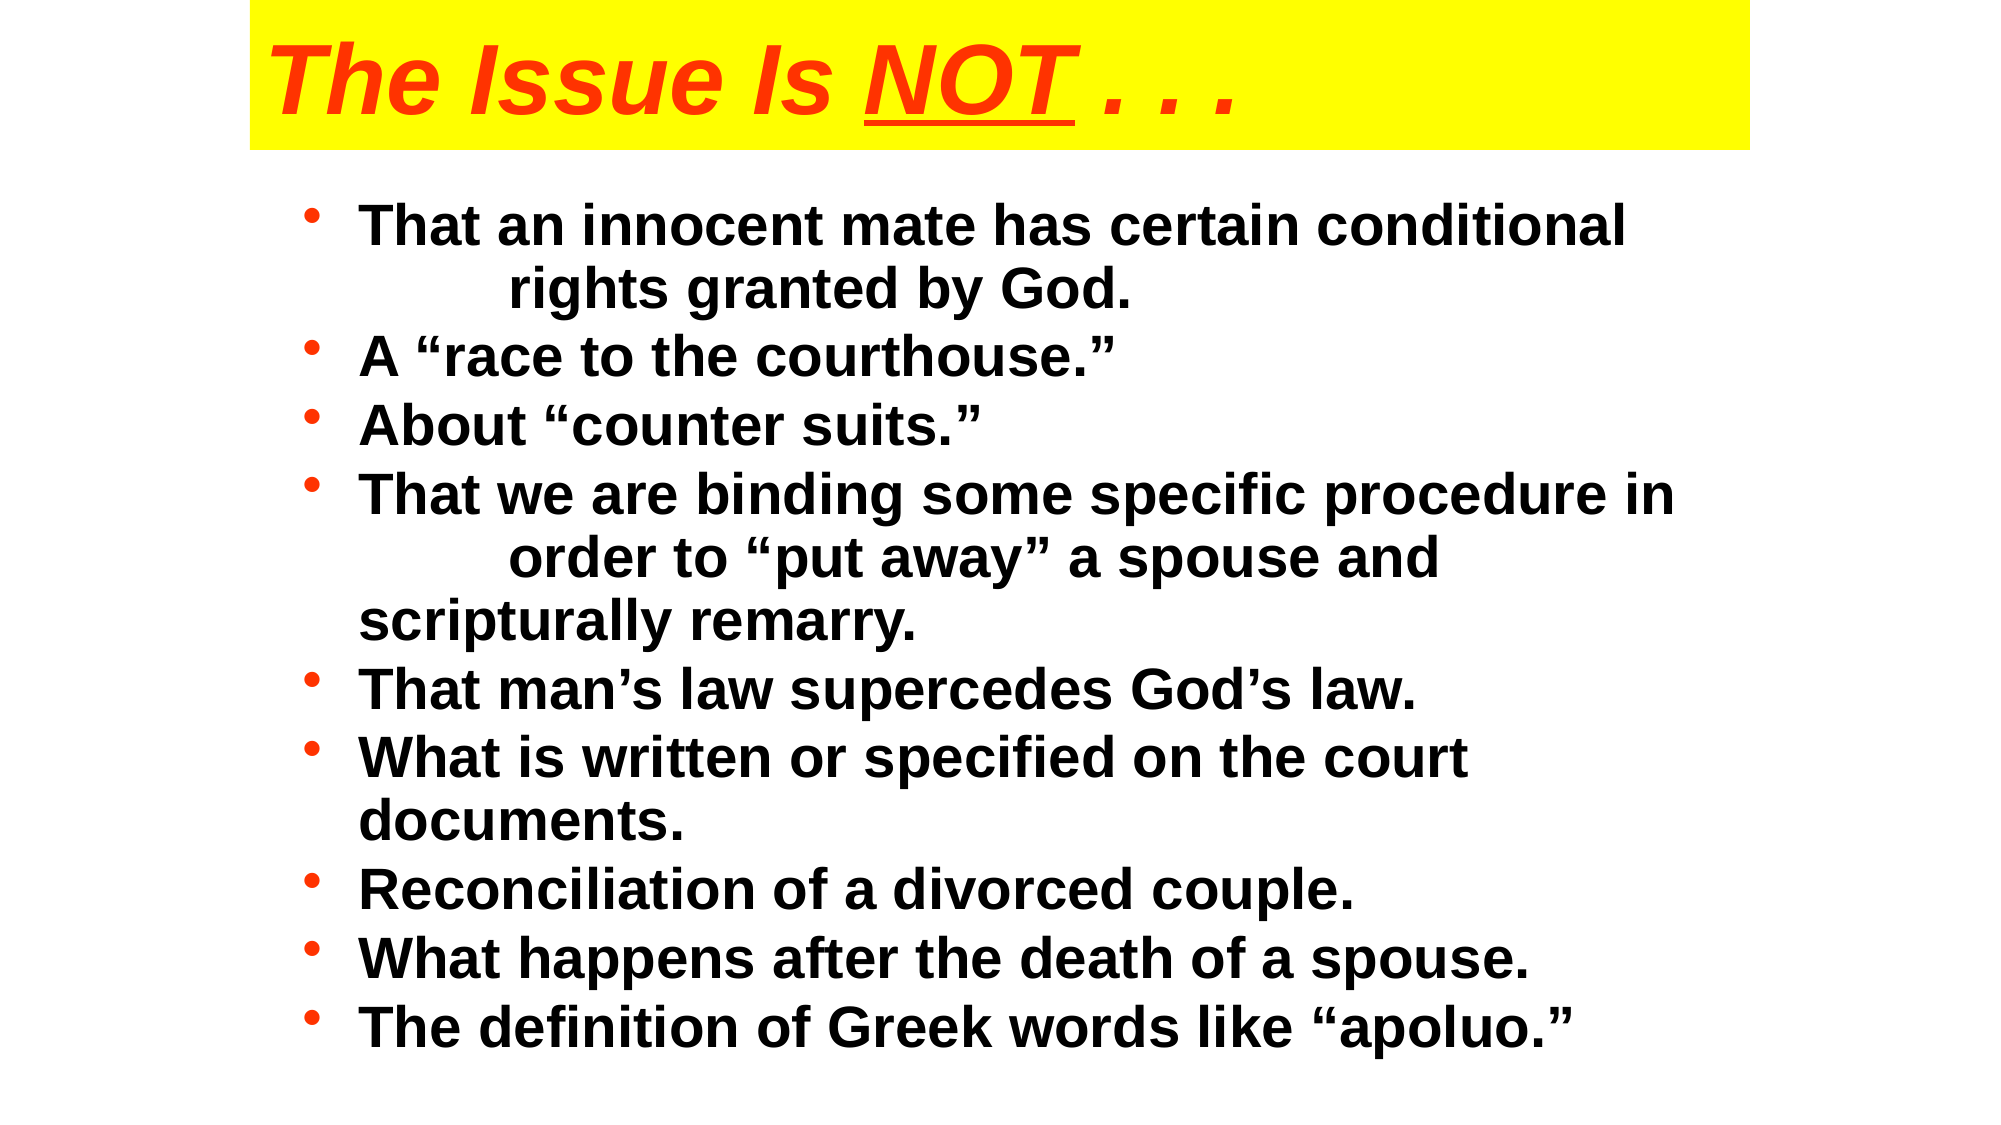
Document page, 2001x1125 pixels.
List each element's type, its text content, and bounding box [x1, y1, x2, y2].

list That an innocent mate has certain conditional rights granted by God. A “race to the courthouse.” About “counter suits.” That we are binding some specific procedure in order to “put away” a spouse and scripturally remarry. That man’s law supercedes God’s law. What is written or specified on the court documents. Reconciliation of a divorced couple. What happens after the death of a spouse. The definition of Greek words like “apoluo.” [287, 187, 1700, 950]
text_box [762, 1024, 1238, 1100]
text_box [362, 1024, 675, 1100]
title The Issue Is NOT . . . [249, 0, 1750, 150]
